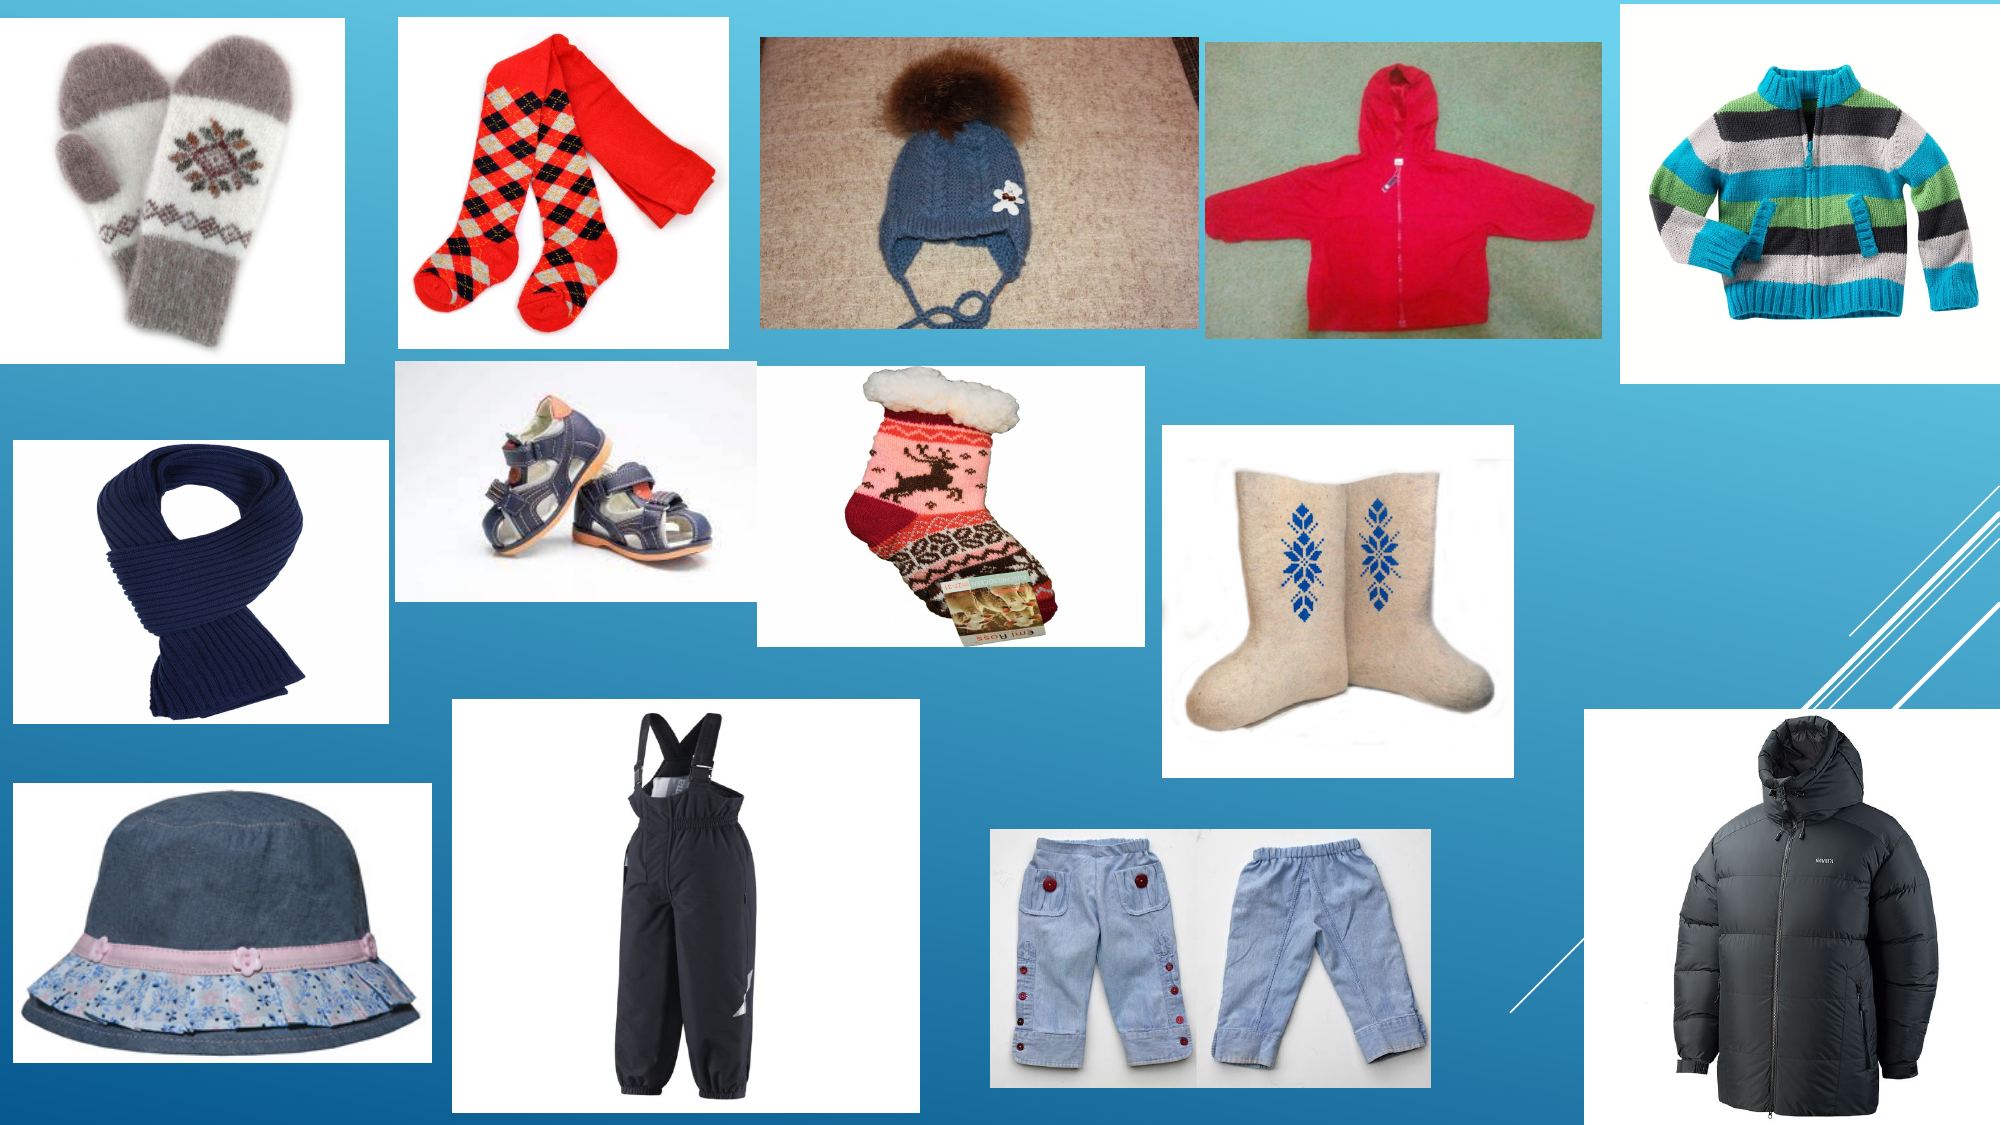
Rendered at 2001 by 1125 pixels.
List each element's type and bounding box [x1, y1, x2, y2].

picture [759, 37, 1199, 330]
picture [1620, 4, 2000, 385]
picture [395, 361, 1145, 648]
picture [398, 17, 730, 349]
picture [990, 829, 1431, 1089]
picture [1583, 708, 2000, 1125]
picture [0, 17, 346, 364]
picture [1205, 42, 1602, 340]
picture [452, 698, 920, 1113]
picture [13, 439, 390, 724]
picture [13, 783, 432, 1063]
picture [1161, 425, 1514, 778]
